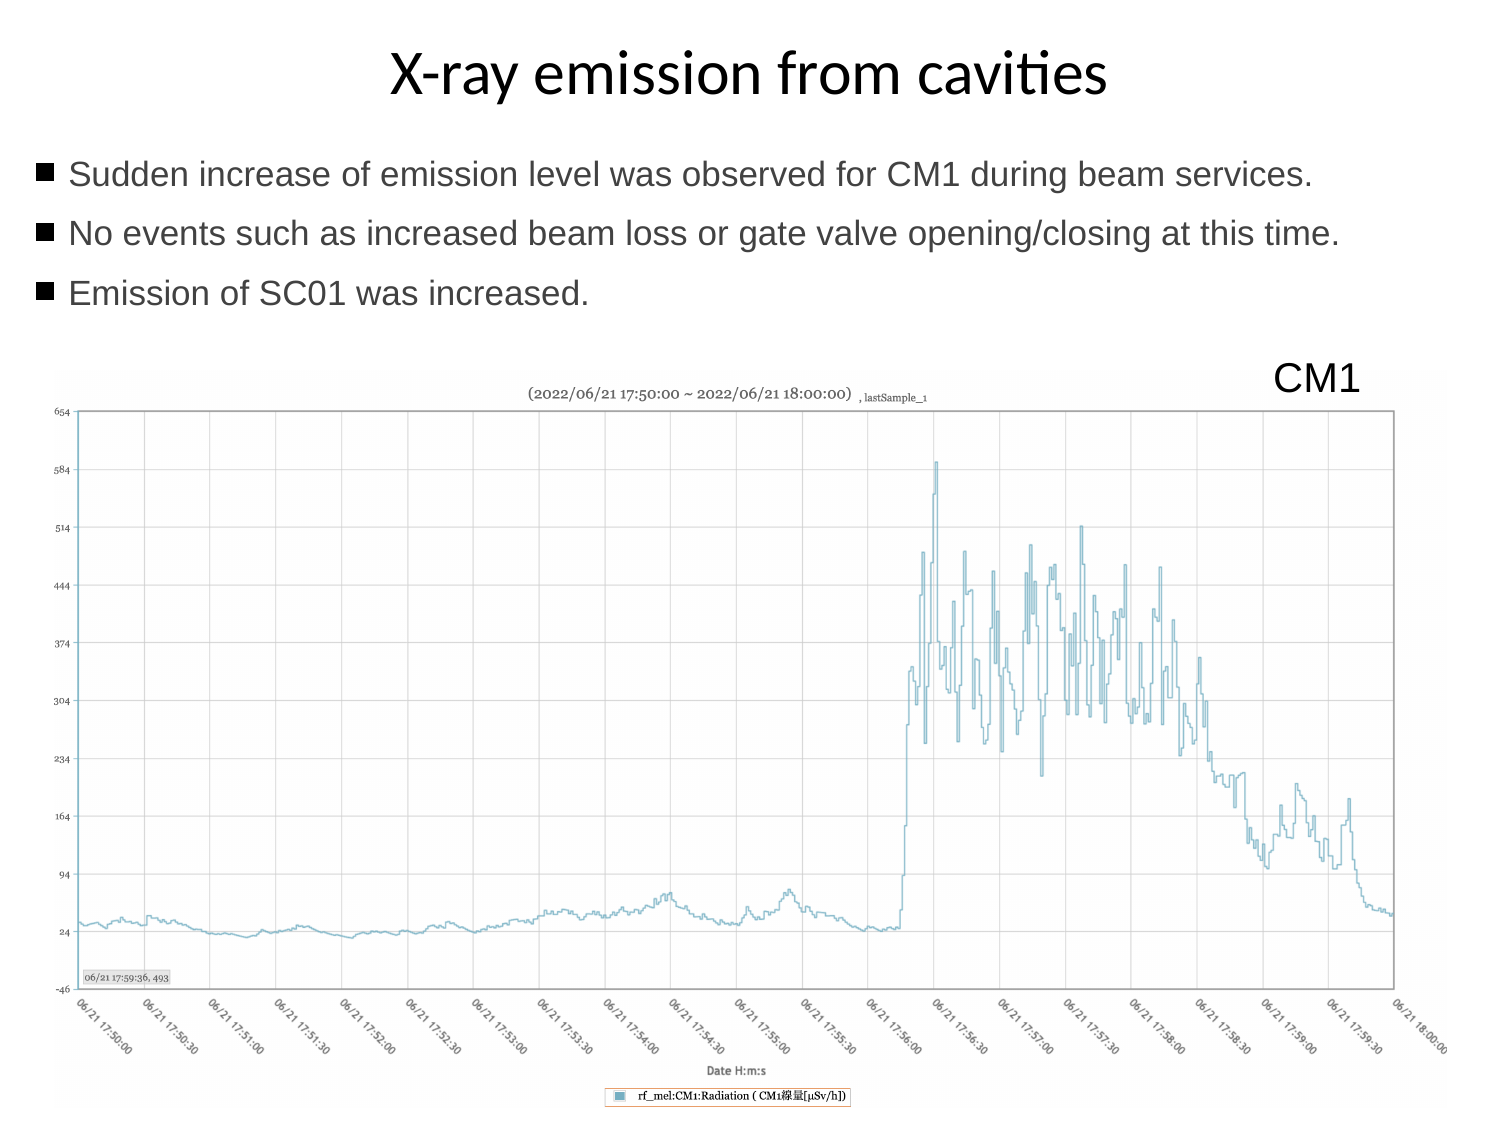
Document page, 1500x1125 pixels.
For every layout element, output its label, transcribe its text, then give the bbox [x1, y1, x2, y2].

picture [36, 282, 54, 300]
title X-ray emission from cavities [146, 23, 1354, 116]
picture [54, 370, 1448, 1108]
text_box CM1 [1258, 343, 1377, 368]
picture [36, 223, 54, 241]
text_box Sudden increase of emission level was observed for CM1 during beam services. No events such as increased beam loss or gate valve opening/closing at this time. Emission of SC01 was increased. [30, 145, 1470, 319]
picture [36, 163, 54, 181]
